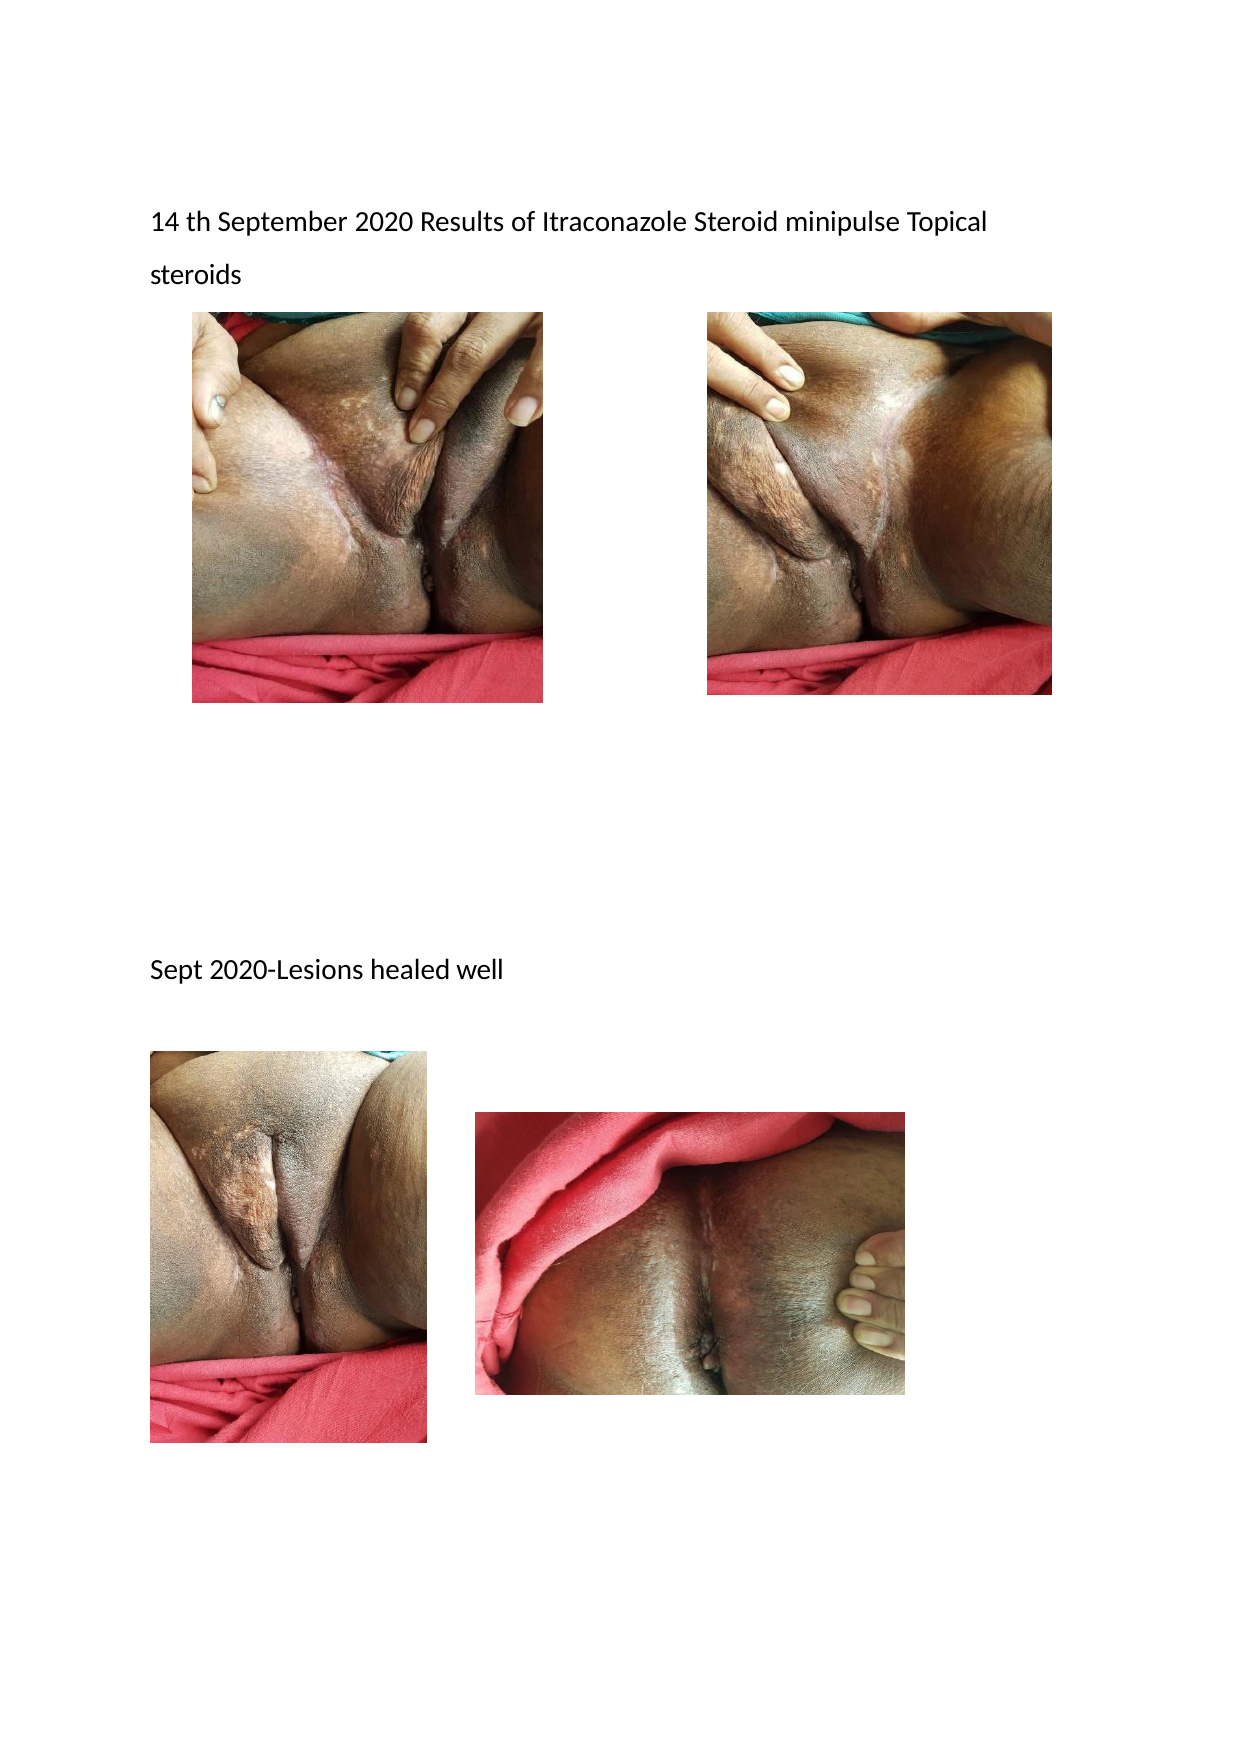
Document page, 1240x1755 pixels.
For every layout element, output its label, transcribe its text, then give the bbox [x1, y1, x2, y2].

text_box Sept 2020-Lesions healed well [147, 947, 509, 985]
picture [707, 311, 1052, 696]
picture [191, 311, 544, 704]
picture [475, 1111, 905, 1396]
picture [149, 1051, 427, 1443]
text_box 14 th September 2020 Results of Itraconazole Steroid minipulse Topical steroids [147, 182, 997, 291]
